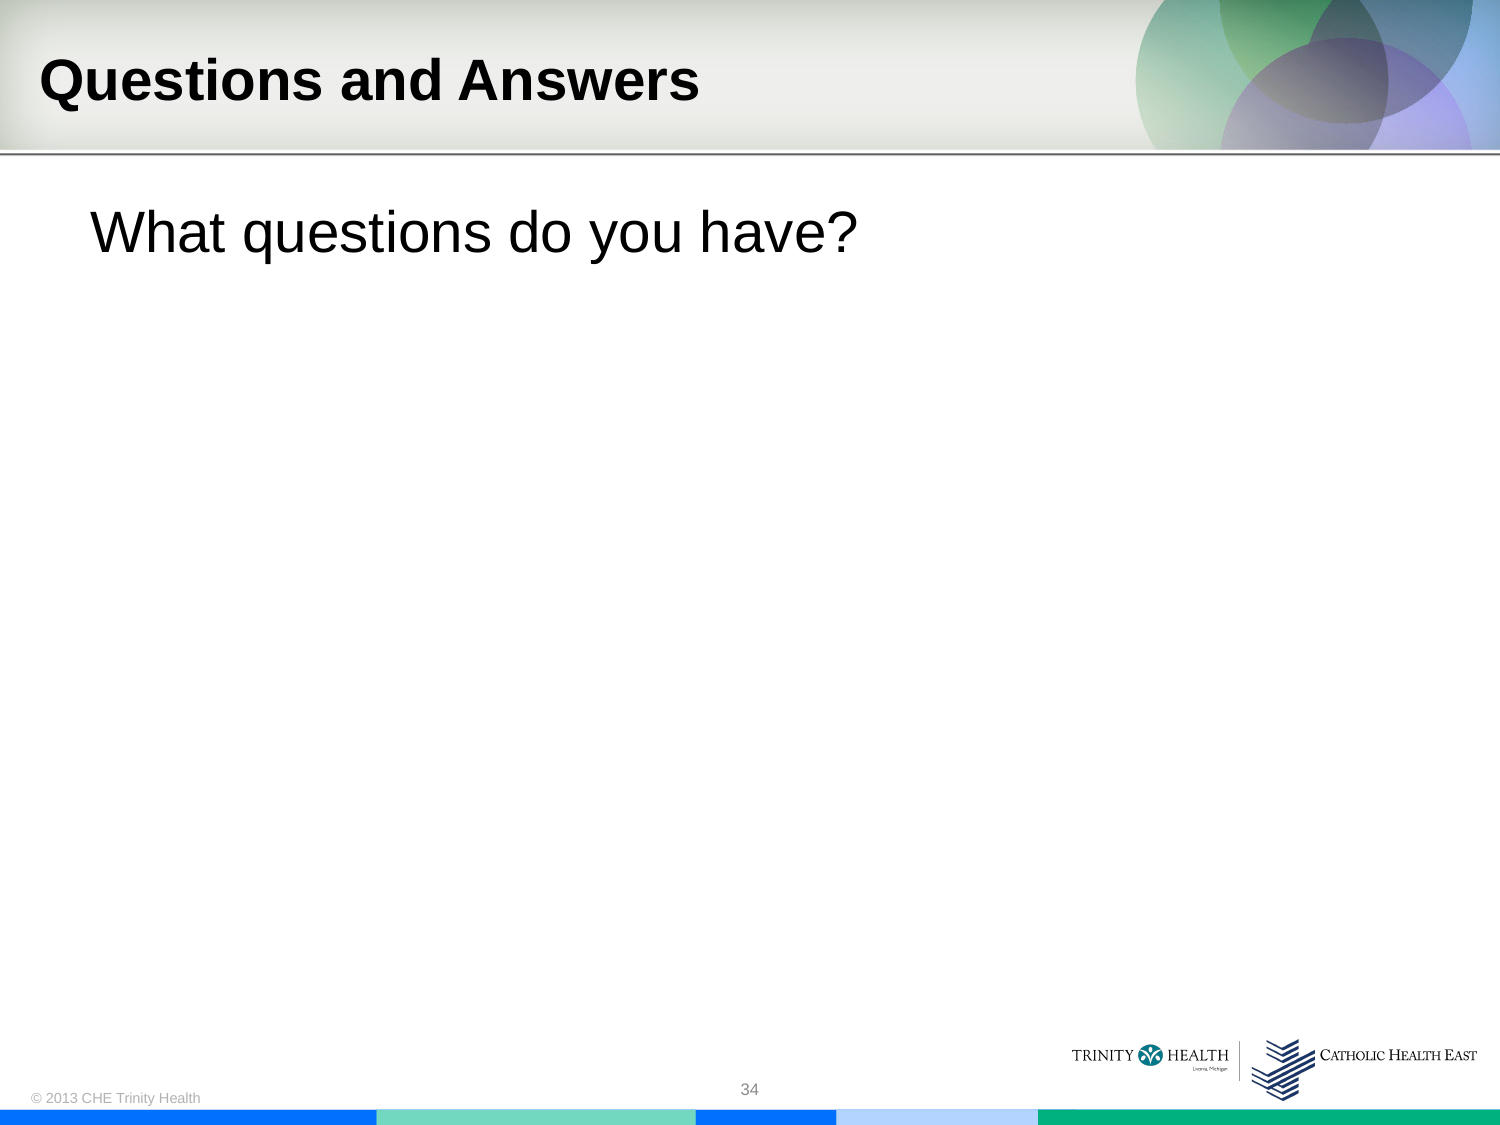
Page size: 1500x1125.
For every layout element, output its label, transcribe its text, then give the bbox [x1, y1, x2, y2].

title Questions and Answers [24, 0, 1375, 154]
slide_number 34 [75, 1071, 1425, 1107]
footer © 2013 CHE Trinity Health [16, 1080, 424, 1116]
list What questions do you have? [75, 186, 1425, 1058]
picture [0, 0, 1500, 1125]
